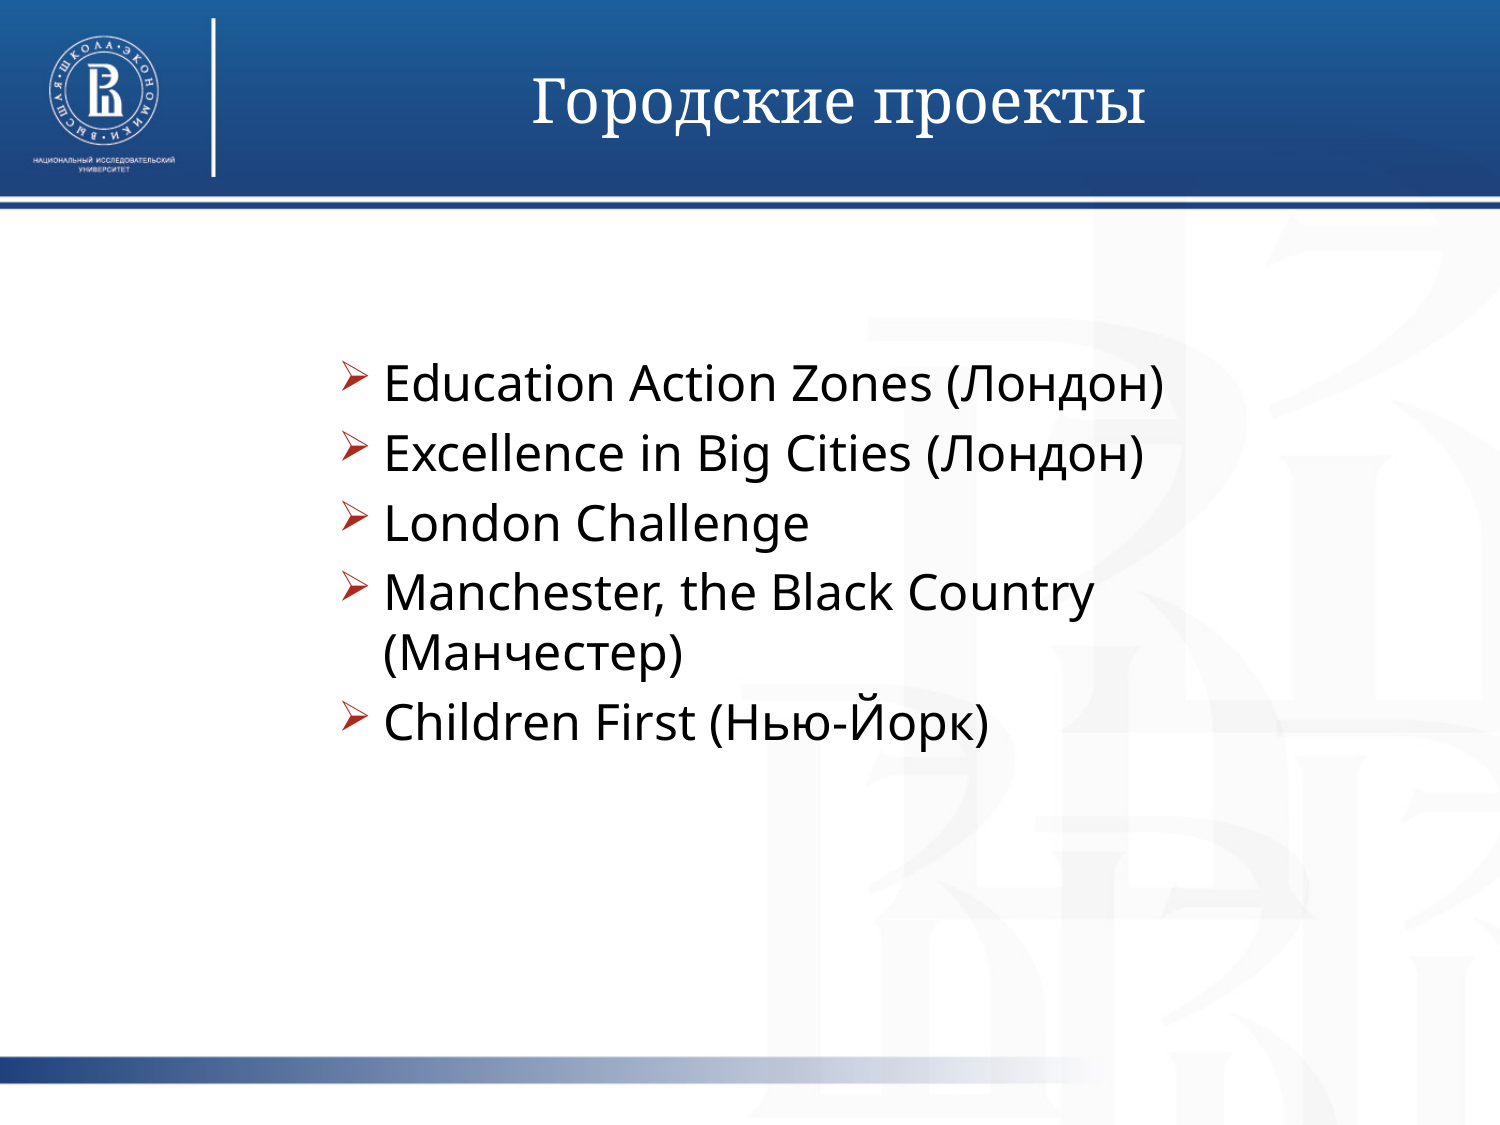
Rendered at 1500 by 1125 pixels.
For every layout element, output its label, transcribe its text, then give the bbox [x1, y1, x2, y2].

picture [0, 0, 1500, 1125]
title Городские проекты [268, 0, 1412, 198]
list Education Action Zones (Лондон) Excellence in Big Cities (Лондон) London Challenge Manchester, the Black Country (Манчестер) Children First (Нью-Йорк) [323, 343, 1340, 935]
